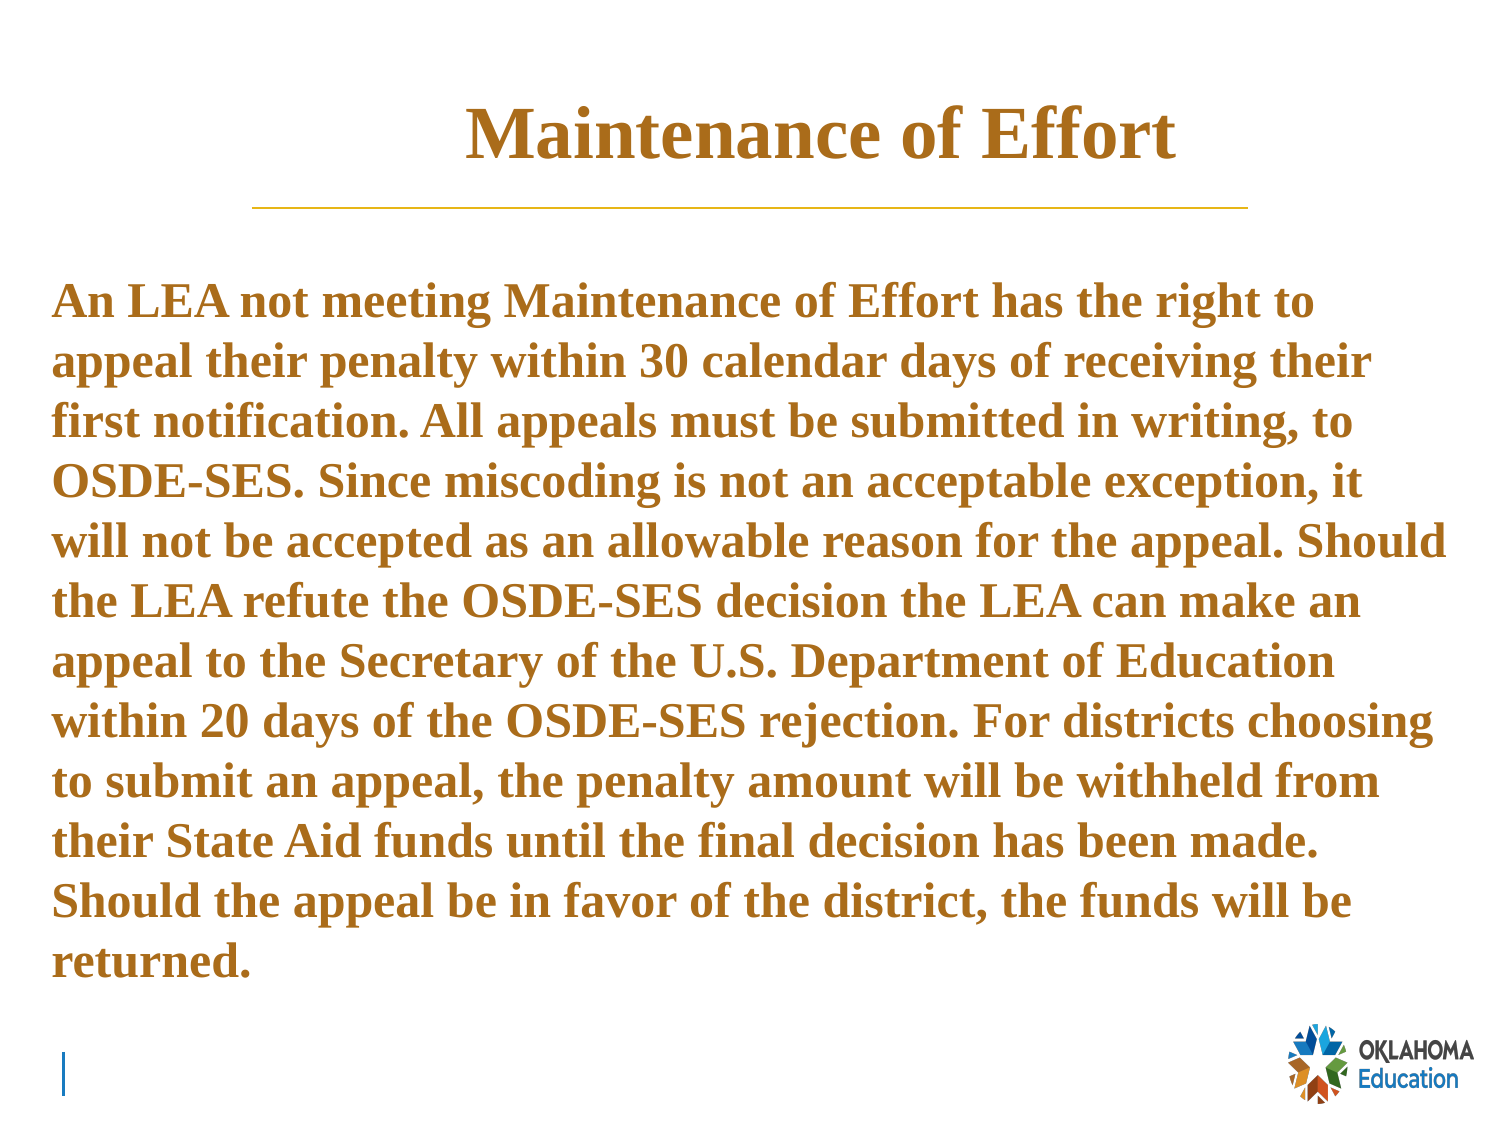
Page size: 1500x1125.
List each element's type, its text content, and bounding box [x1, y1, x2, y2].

picture [1288, 1024, 1474, 1104]
list An LEA not meeting Maintenance of Effort has the right to appeal their penalty within 30 calendar days of receiving their first notification. All appeals must be submitted in writing, to OSDE-SES. Since miscoding is not an acceptable exception, it will not be accepted as an allowable reason for the appeal. Should the LEA refute the OSDE-SES decision the LEA can make an appeal to the Secretary of the U.S. Department of Education within 20 days of the OSDE-SES rejection. For districts choosing to submit an appeal, the penalty amount will be withheld from their State Aid funds until the final decision has been made. Should the appeal be in favor of the district, the funds will be returned. [36, 259, 1464, 1014]
title Maintenance of Effort [36, 59, 1464, 209]
